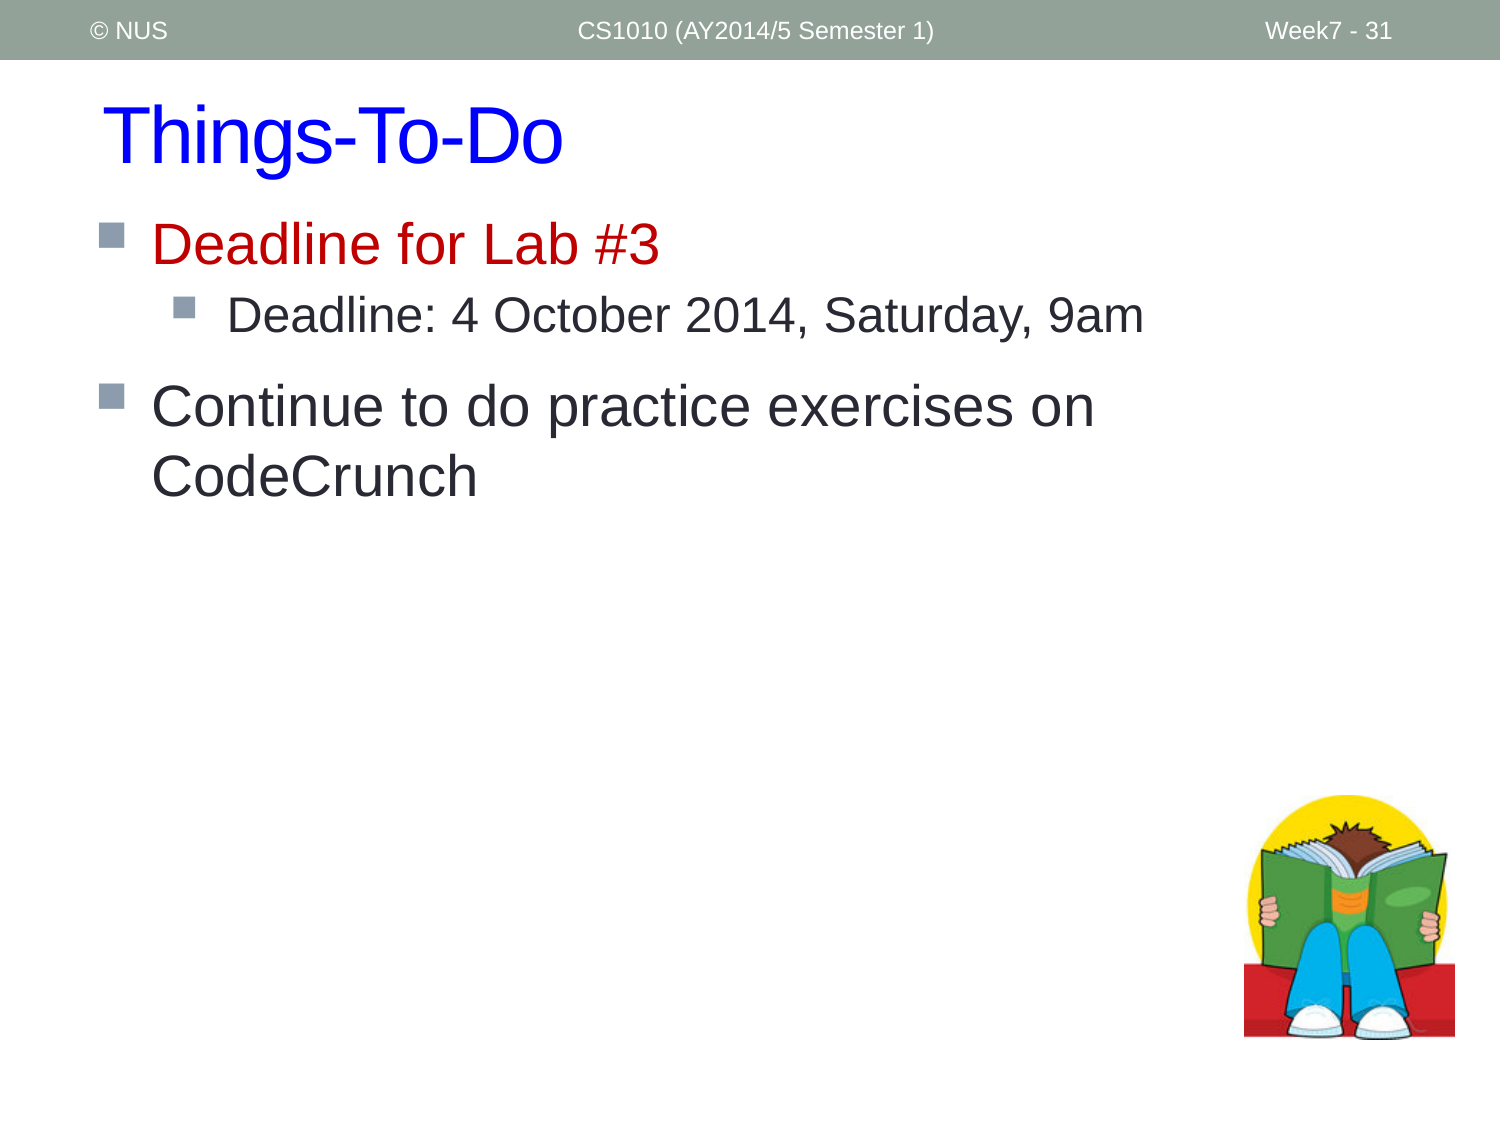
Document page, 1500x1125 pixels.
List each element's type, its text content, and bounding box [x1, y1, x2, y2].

picture [1243, 795, 1456, 1040]
footer CS1010 (AY2014/5 Semester 1) [562, 3, 1238, 57]
title Things-To-Do [87, 75, 1425, 188]
slide_number © NUS [75, 3, 550, 57]
slide_number Week7 - 31 [1250, 3, 1425, 57]
text_box Deadline for Lab #3 Deadline: 4 October 2014, Saturday, 9am Continue to do practice exercises on CodeCrunch [80, 199, 1375, 1058]
